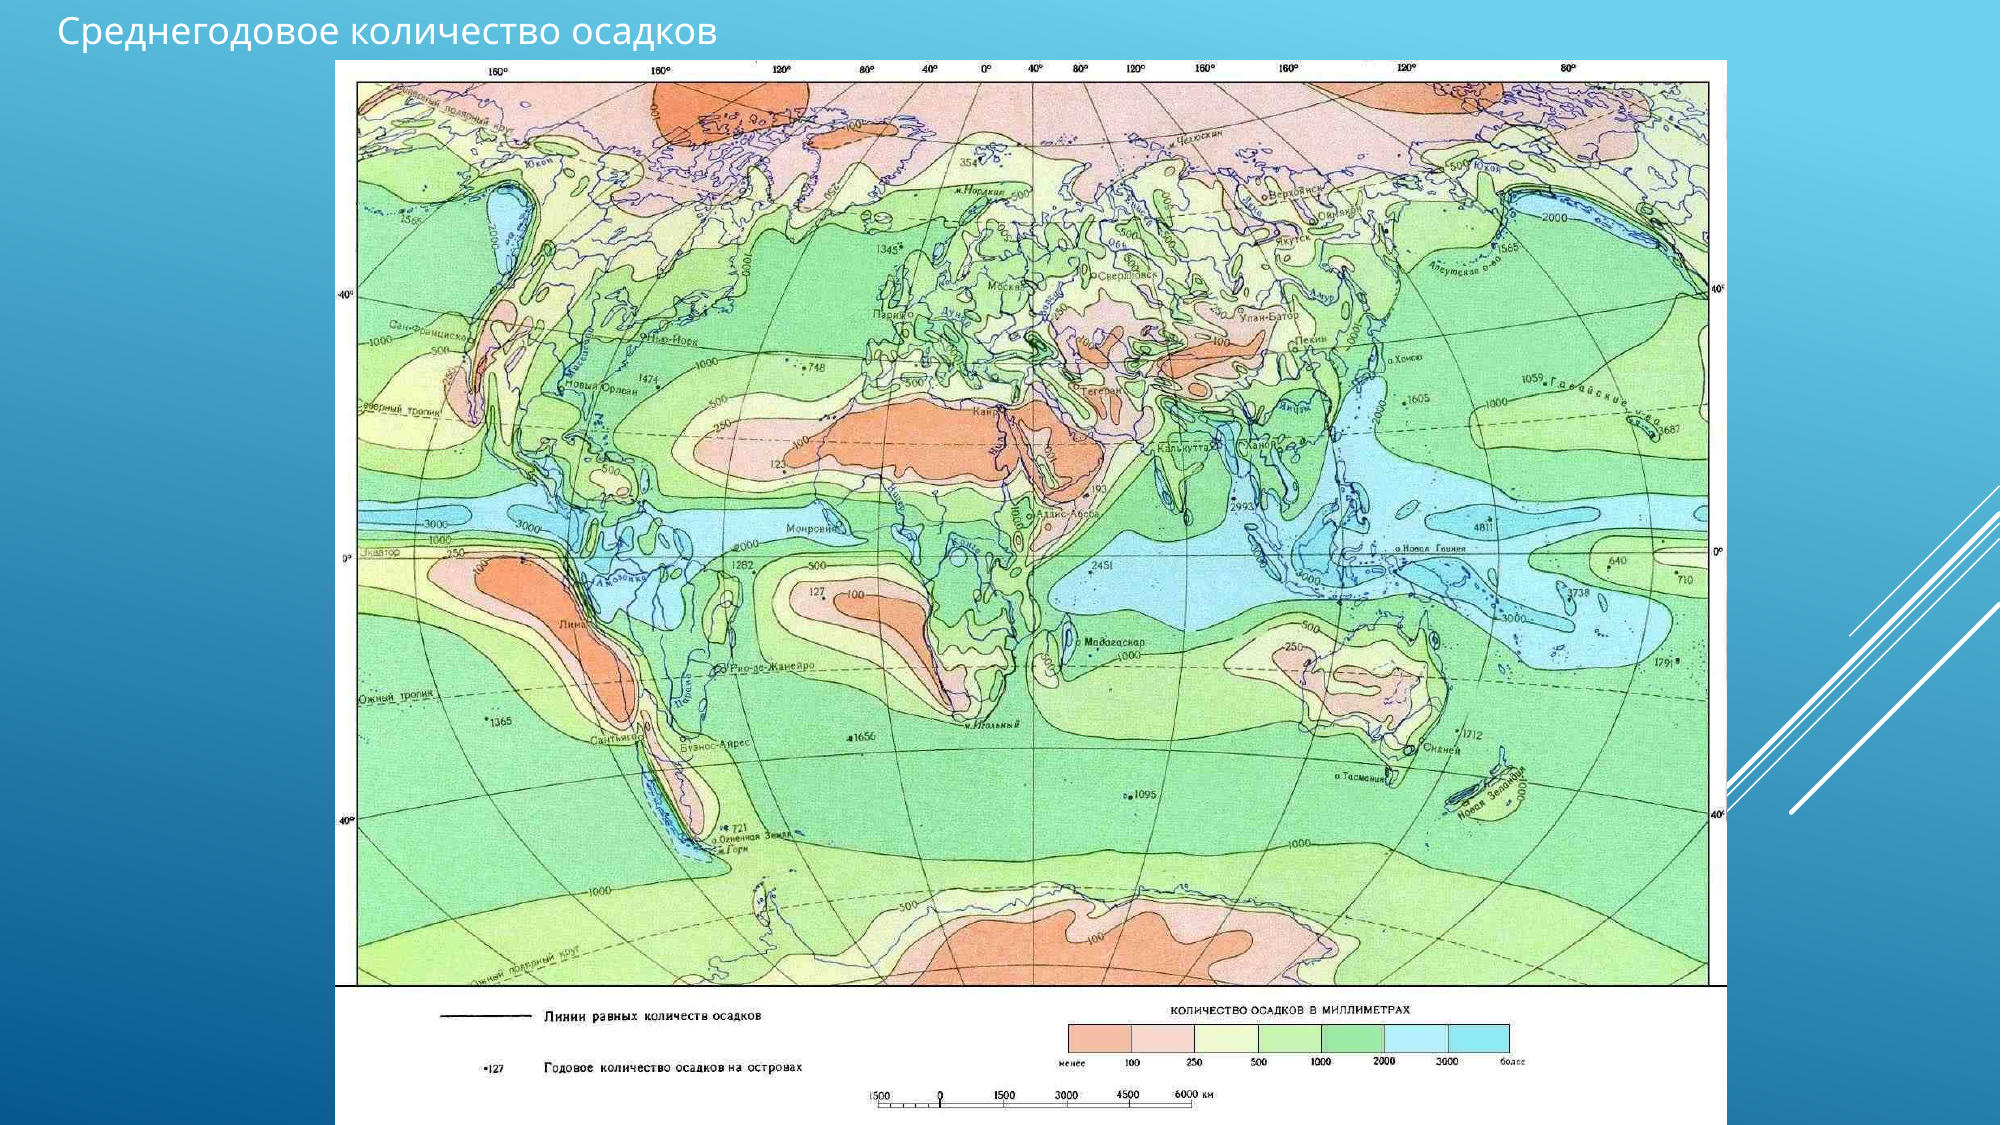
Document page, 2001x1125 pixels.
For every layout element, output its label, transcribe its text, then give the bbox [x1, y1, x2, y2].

picture [335, 60, 1727, 1125]
text_box Среднегодовое количество осадков [42, 0, 744, 60]
